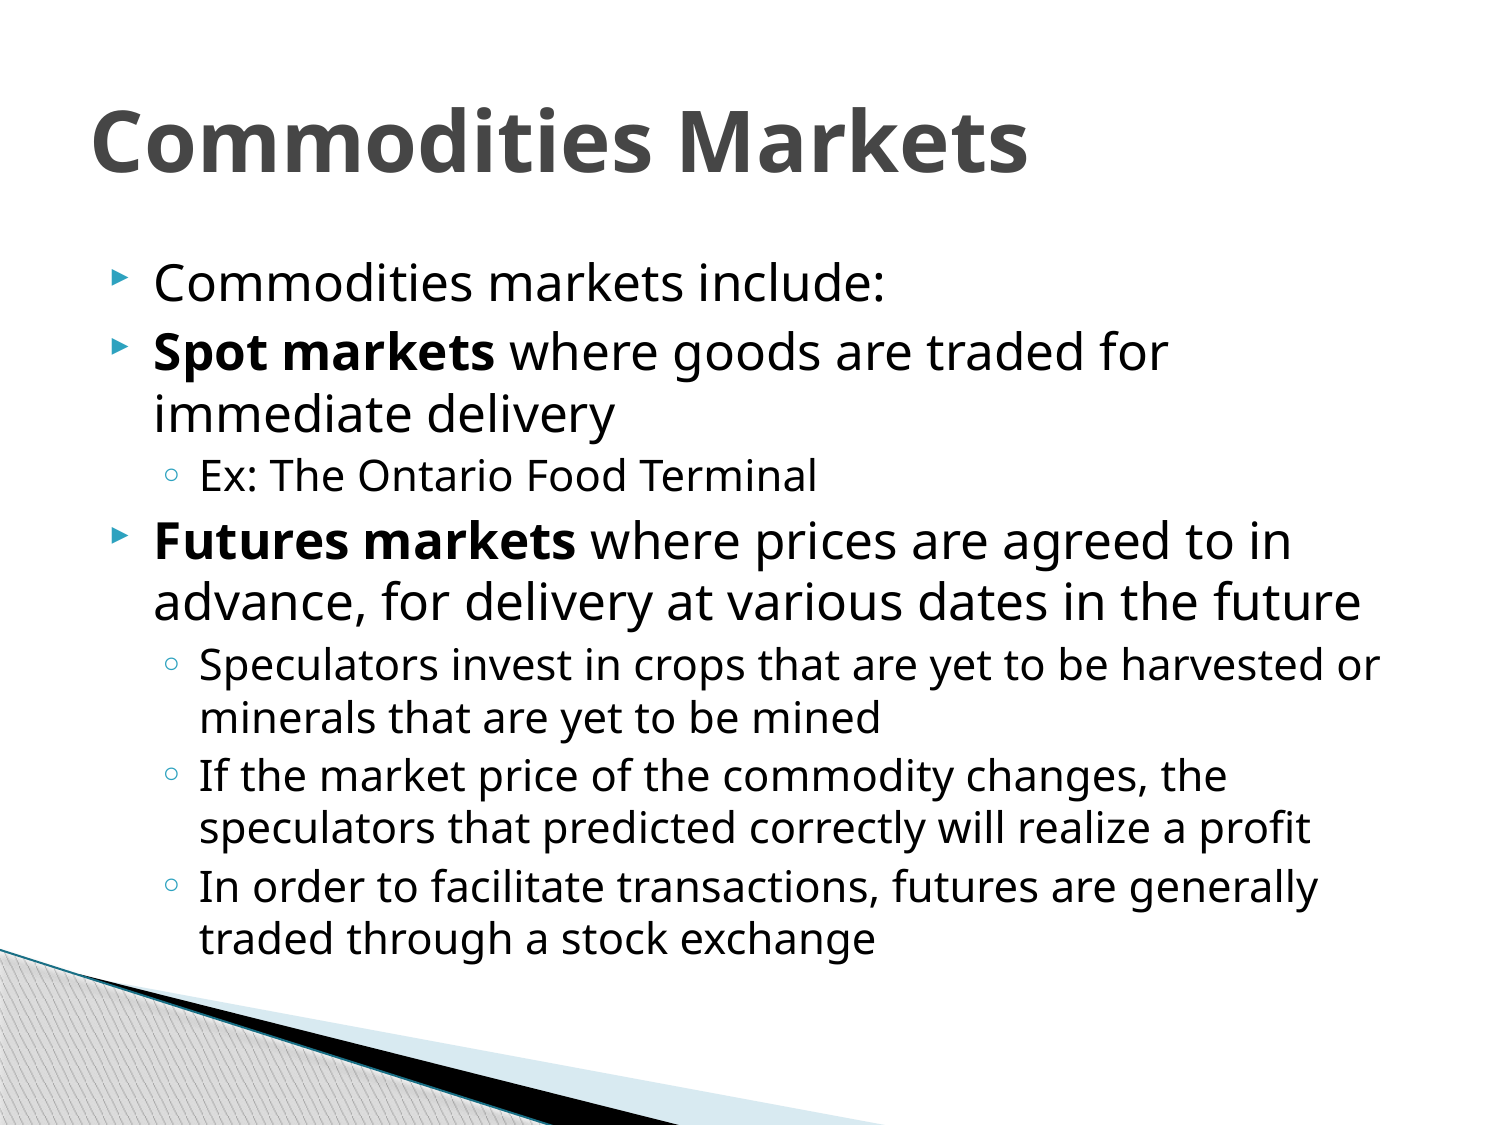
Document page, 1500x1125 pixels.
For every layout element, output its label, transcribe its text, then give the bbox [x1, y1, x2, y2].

list Commodities markets include: Spot markets where goods are traded for immediate delivery Ex: The Ontario Food Terminal Futures markets where prices are agreed to in advance, for delivery at various dates in the future Speculators invest in crops that are yet to be harvested or minerals that are yet to be mined If the market price of the commodity changes, the speculators that predicted correctly will realize a profit In order to facilitate transactions, futures are generally traded through a stock exchange [75, 243, 1425, 986]
title Commodities Markets [75, 45, 1425, 233]
